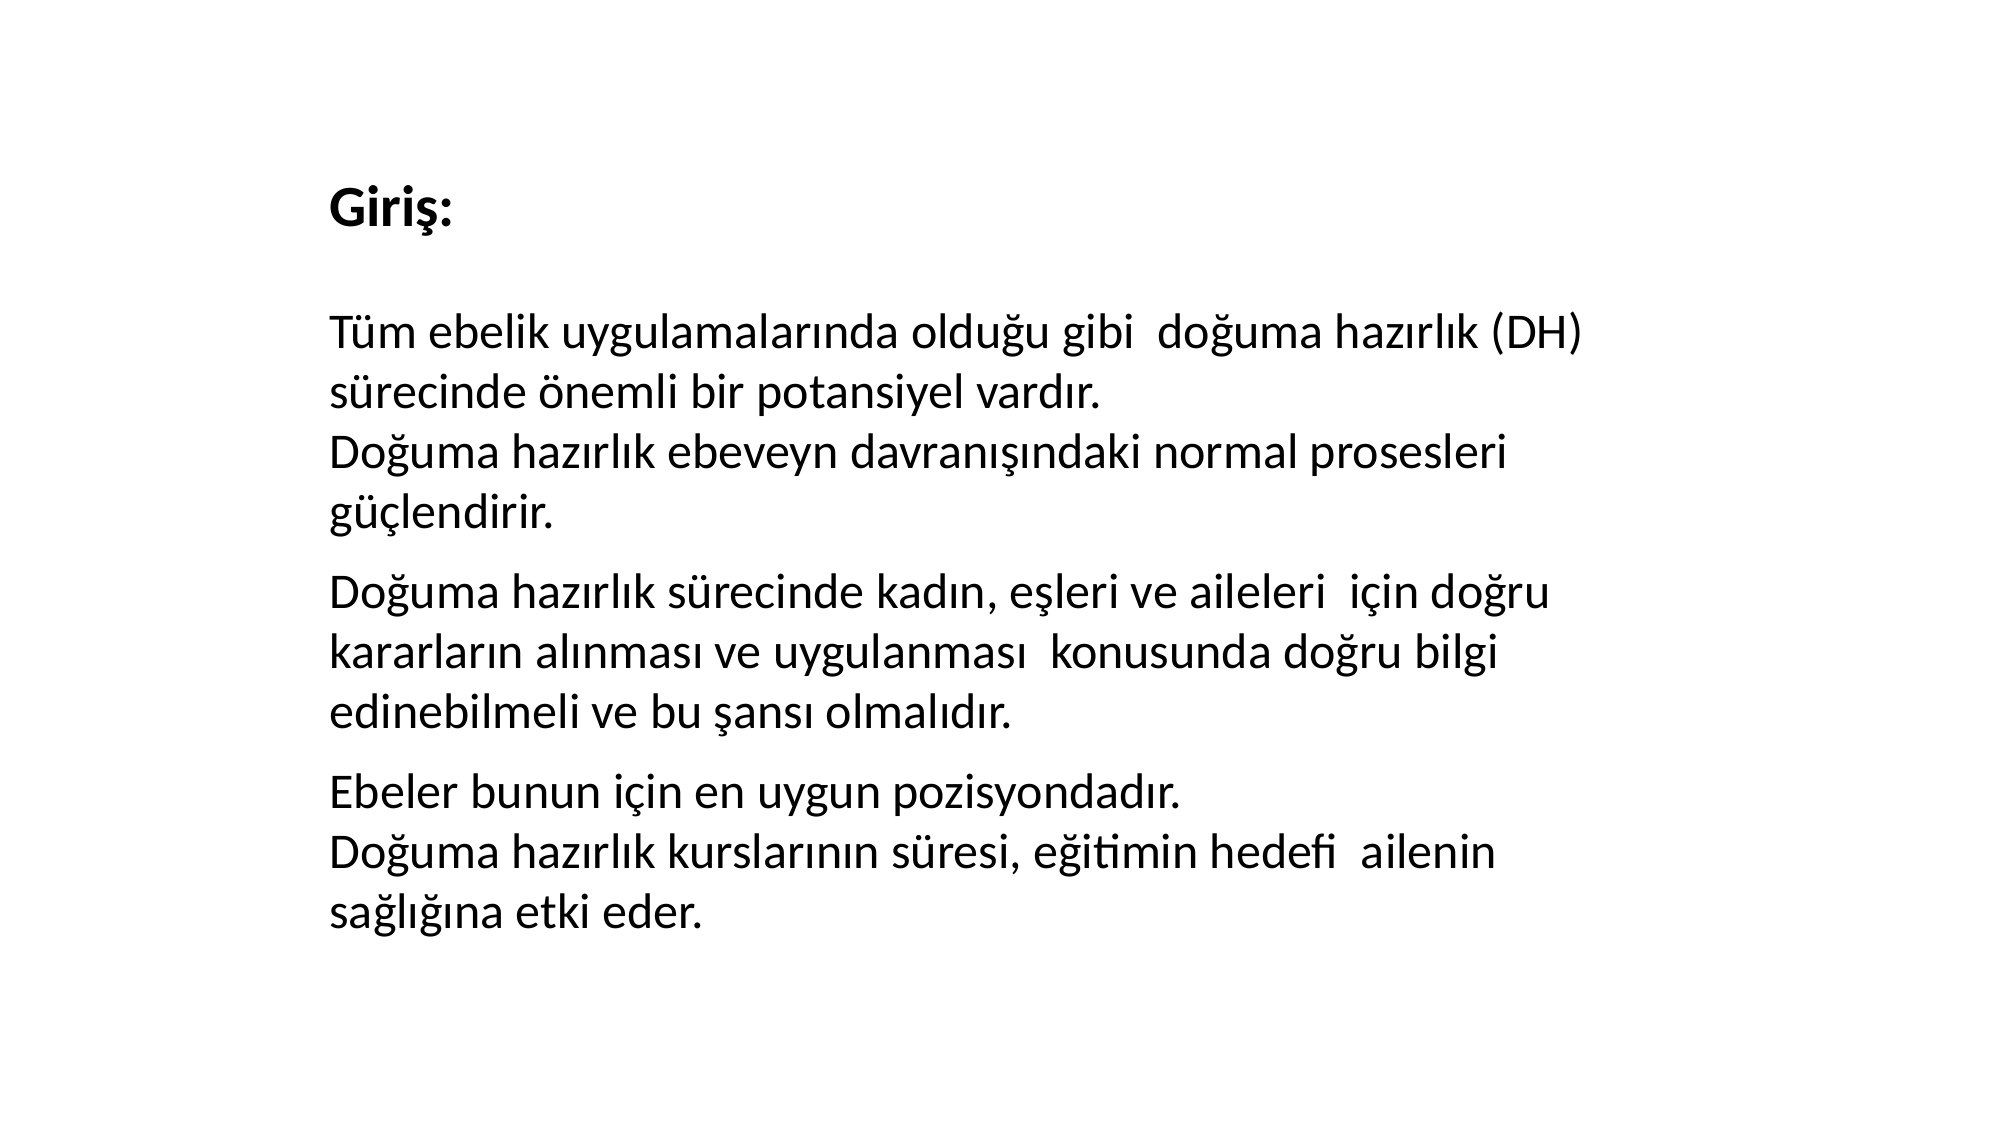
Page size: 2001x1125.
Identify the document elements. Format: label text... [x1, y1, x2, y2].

text_box Giriş: Tüm ebelik uygulamalarında olduğu gibi doğuma hazırlık (DH) sürecinde önemli bir potansiyel vardır. Doğuma hazırlık ebeveyn davranışındaki normal prosesleri güçlendirir. Doğuma hazırlık sürecinde kadın, eşleri ve aileleri için doğru kararların alınması ve uygulanması konusunda doğru bilgi edinebilmeli ve bu şansı olmalıdır. Ebeler bunun için en uygun pozisyondadır. Doğuma hazırlık kurslarının süresi, eğitimin hedefi ailenin sağlığına etki eder. [314, 160, 1662, 1006]
